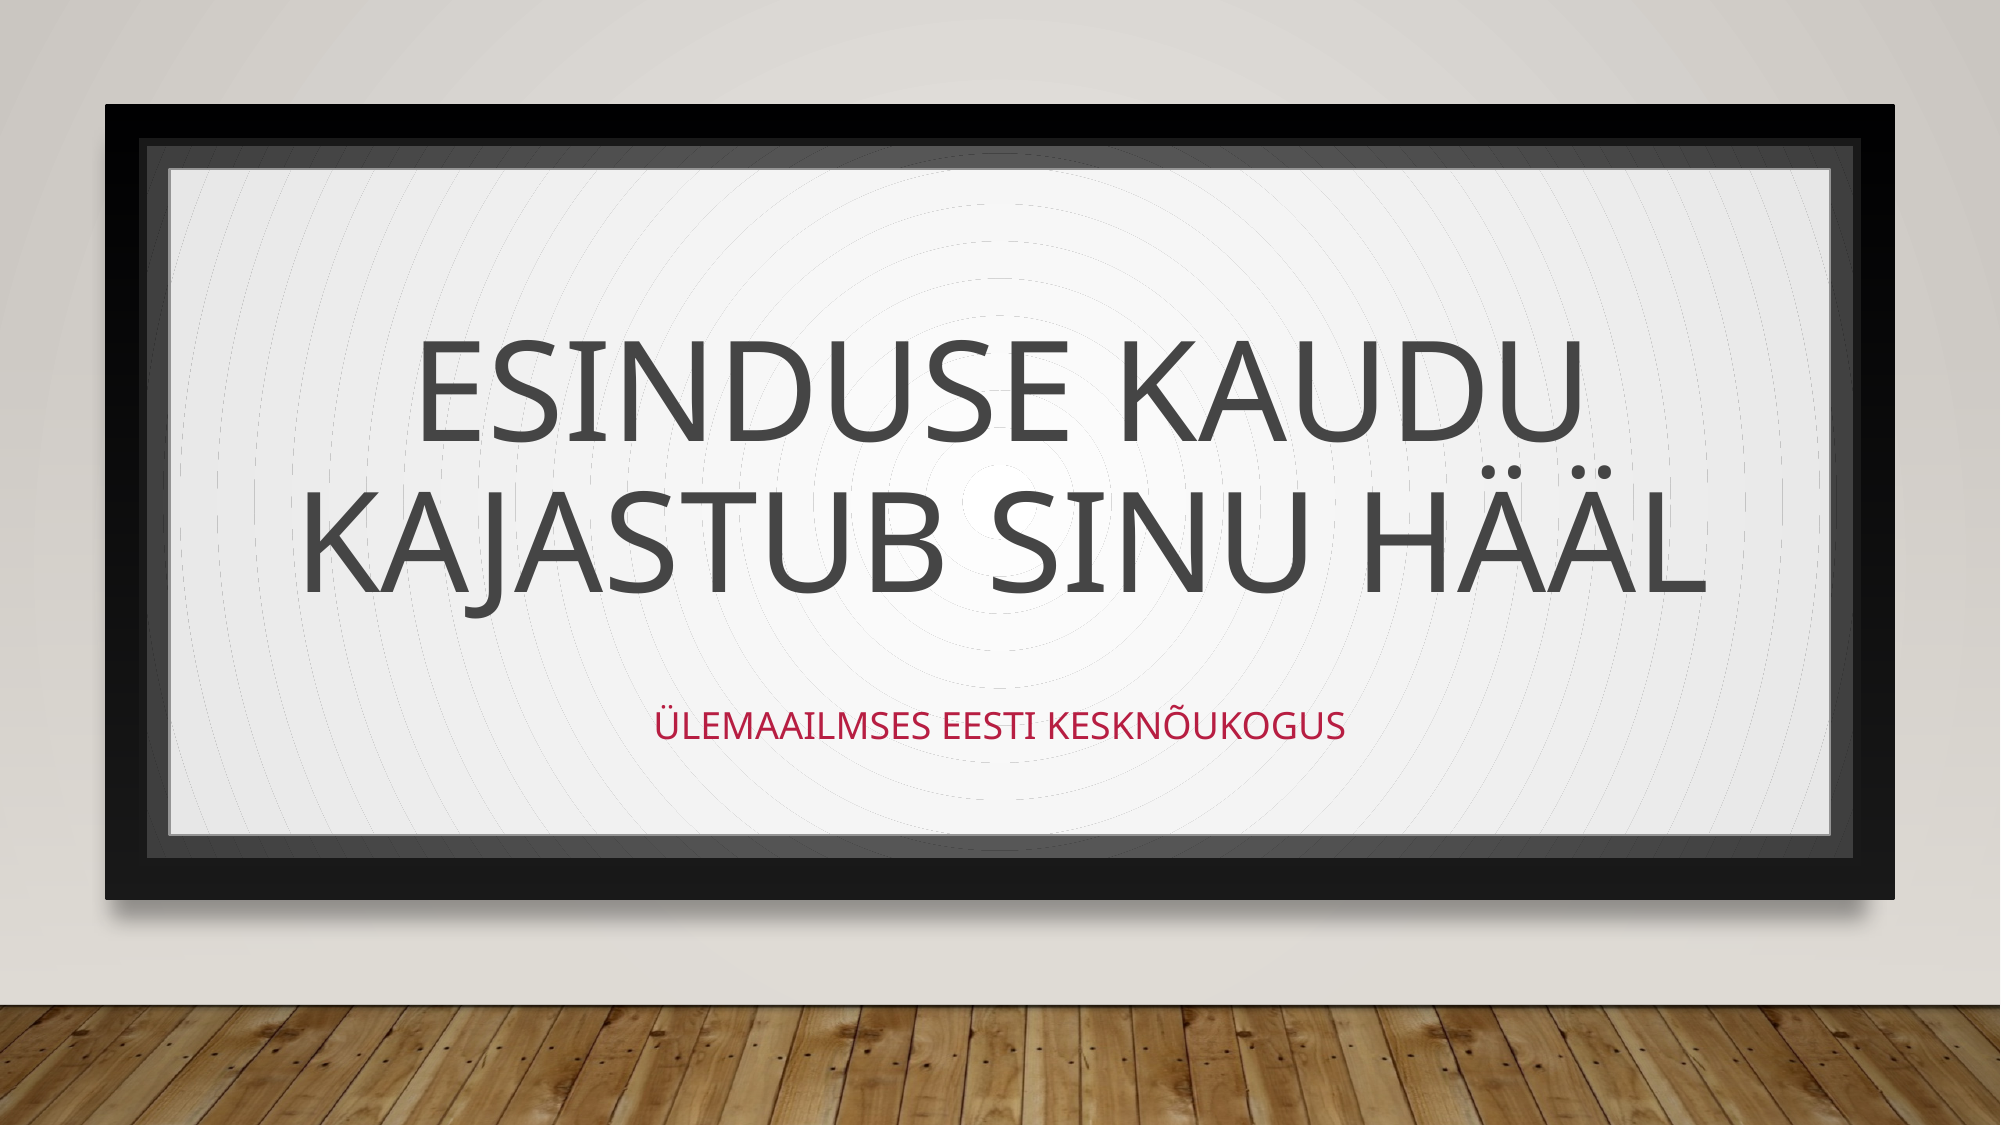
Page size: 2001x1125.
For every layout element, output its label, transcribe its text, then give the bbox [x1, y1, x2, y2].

text_box [0, 330, 2000, 1004]
title Esinduse kaudu kajastub sinu hääl [255, 259, 1749, 677]
text_box [0, 0, 2000, 330]
text_box [105, 104, 1895, 900]
picture [0, 1006, 2000, 1125]
text_box [142, 141, 1858, 863]
text_box [168, 168, 1831, 836]
list Ülemaailmses Eesti Kesknõukogus [251, 678, 1749, 801]
